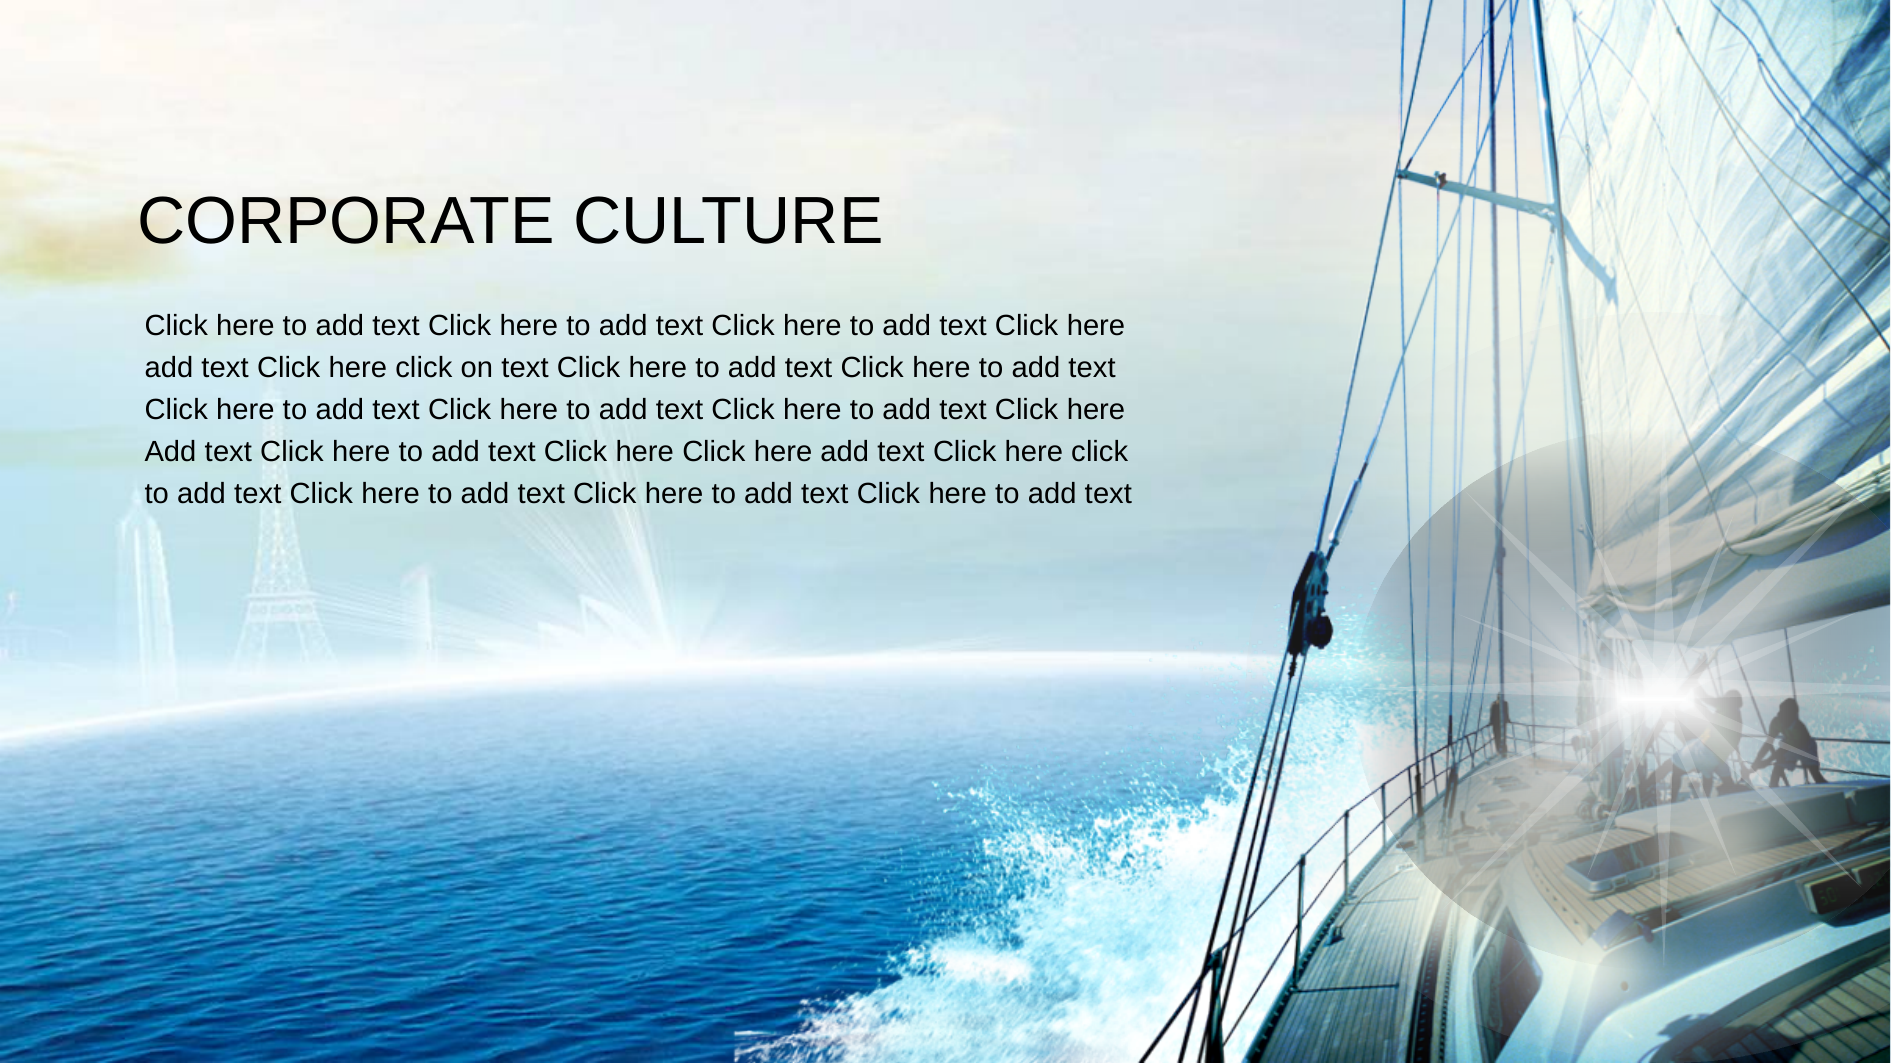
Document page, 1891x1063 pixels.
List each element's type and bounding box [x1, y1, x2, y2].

picture [0, 0, 1891, 1063]
text_box [1244, 311, 1891, 1063]
